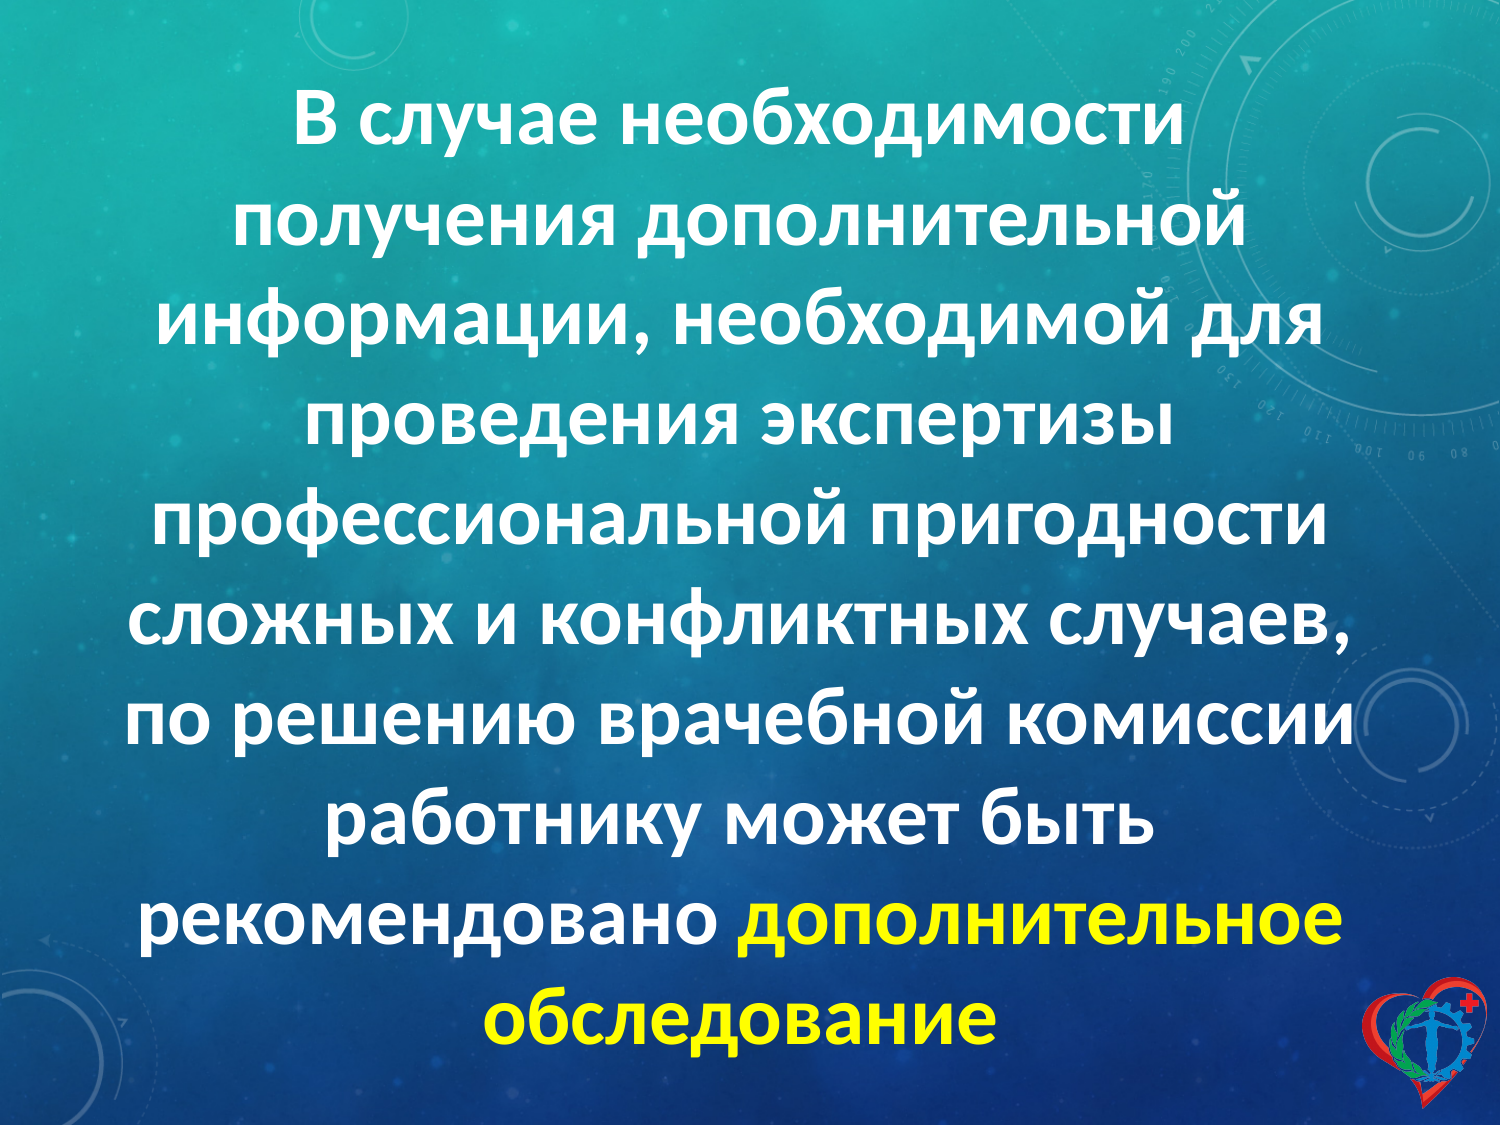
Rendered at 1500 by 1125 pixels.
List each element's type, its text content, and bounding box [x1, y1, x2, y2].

picture [0, 0, 1500, 1125]
list В случае необходимости получения дополнительной информации, необходимой для проведения экспертизы профессиональной пригодности сложных и конфликтных случаев, по решению врачебной комиссии работнику может быть рекомендовано дополнительное обследование [75, 74, 1406, 1049]
